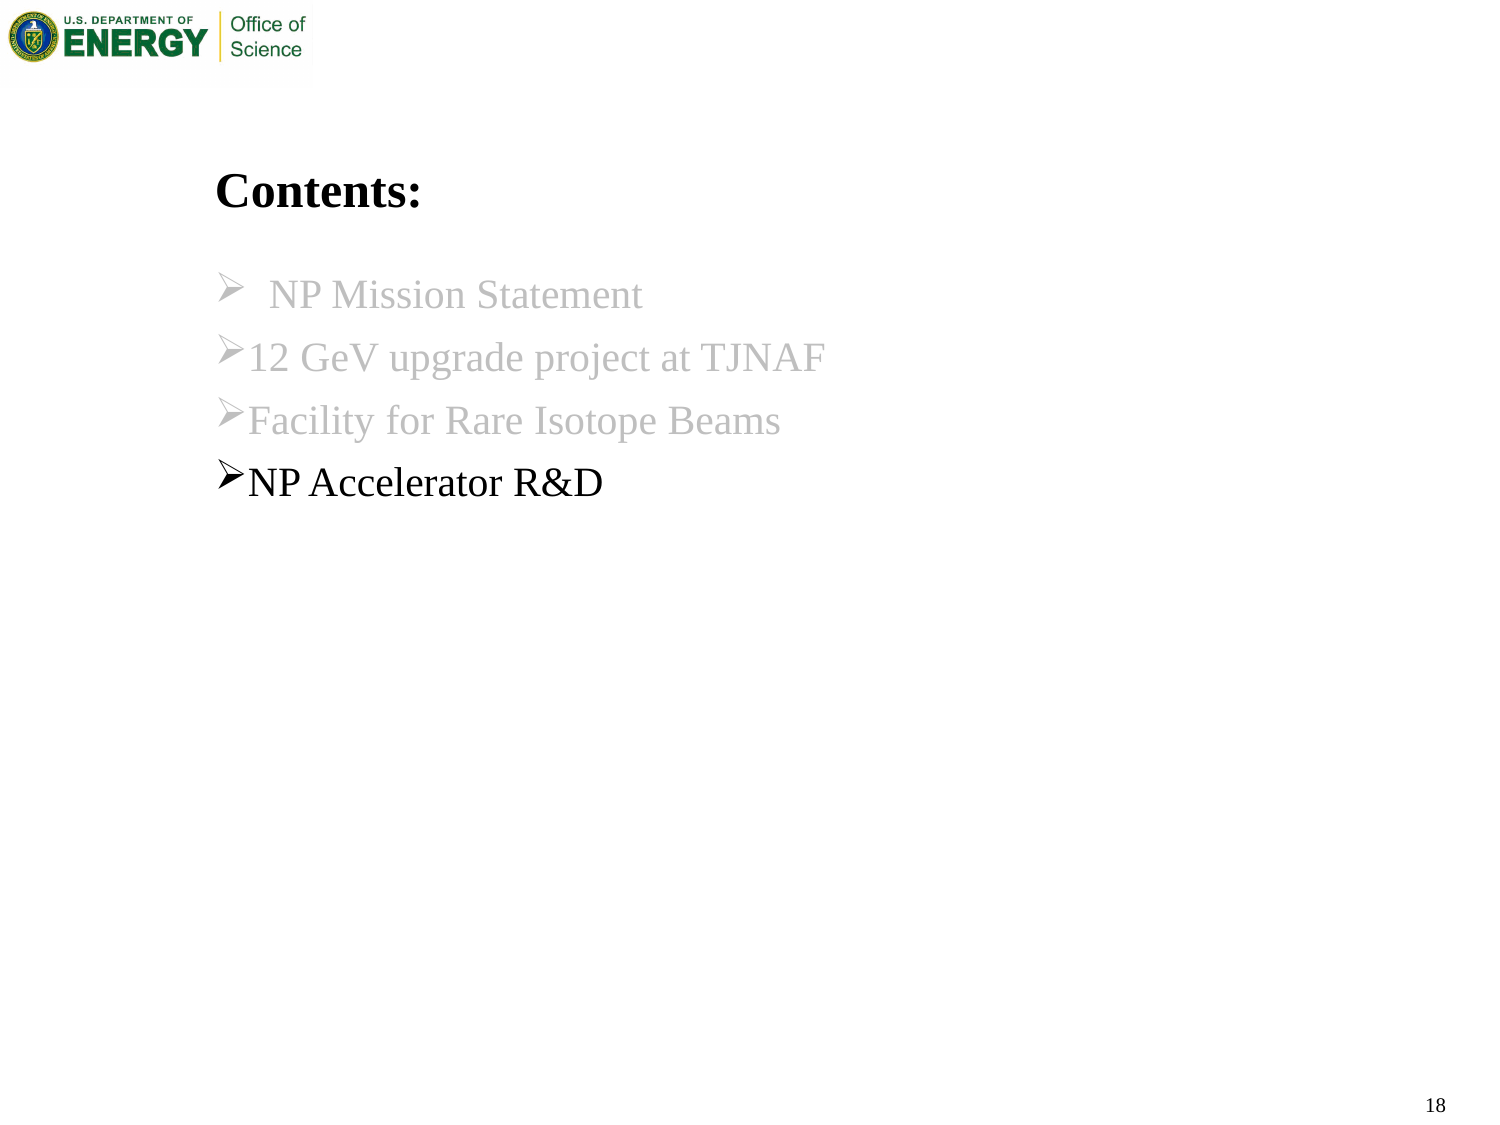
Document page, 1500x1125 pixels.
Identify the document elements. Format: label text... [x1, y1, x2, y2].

text_box Contents: NP Mission Statement 12 GeV upgrade project at TJNAF Facility for Rare Isotope Beams NP Accelerator R&D [200, 149, 1375, 575]
slide_number 18 [1400, 1067, 1488, 1121]
